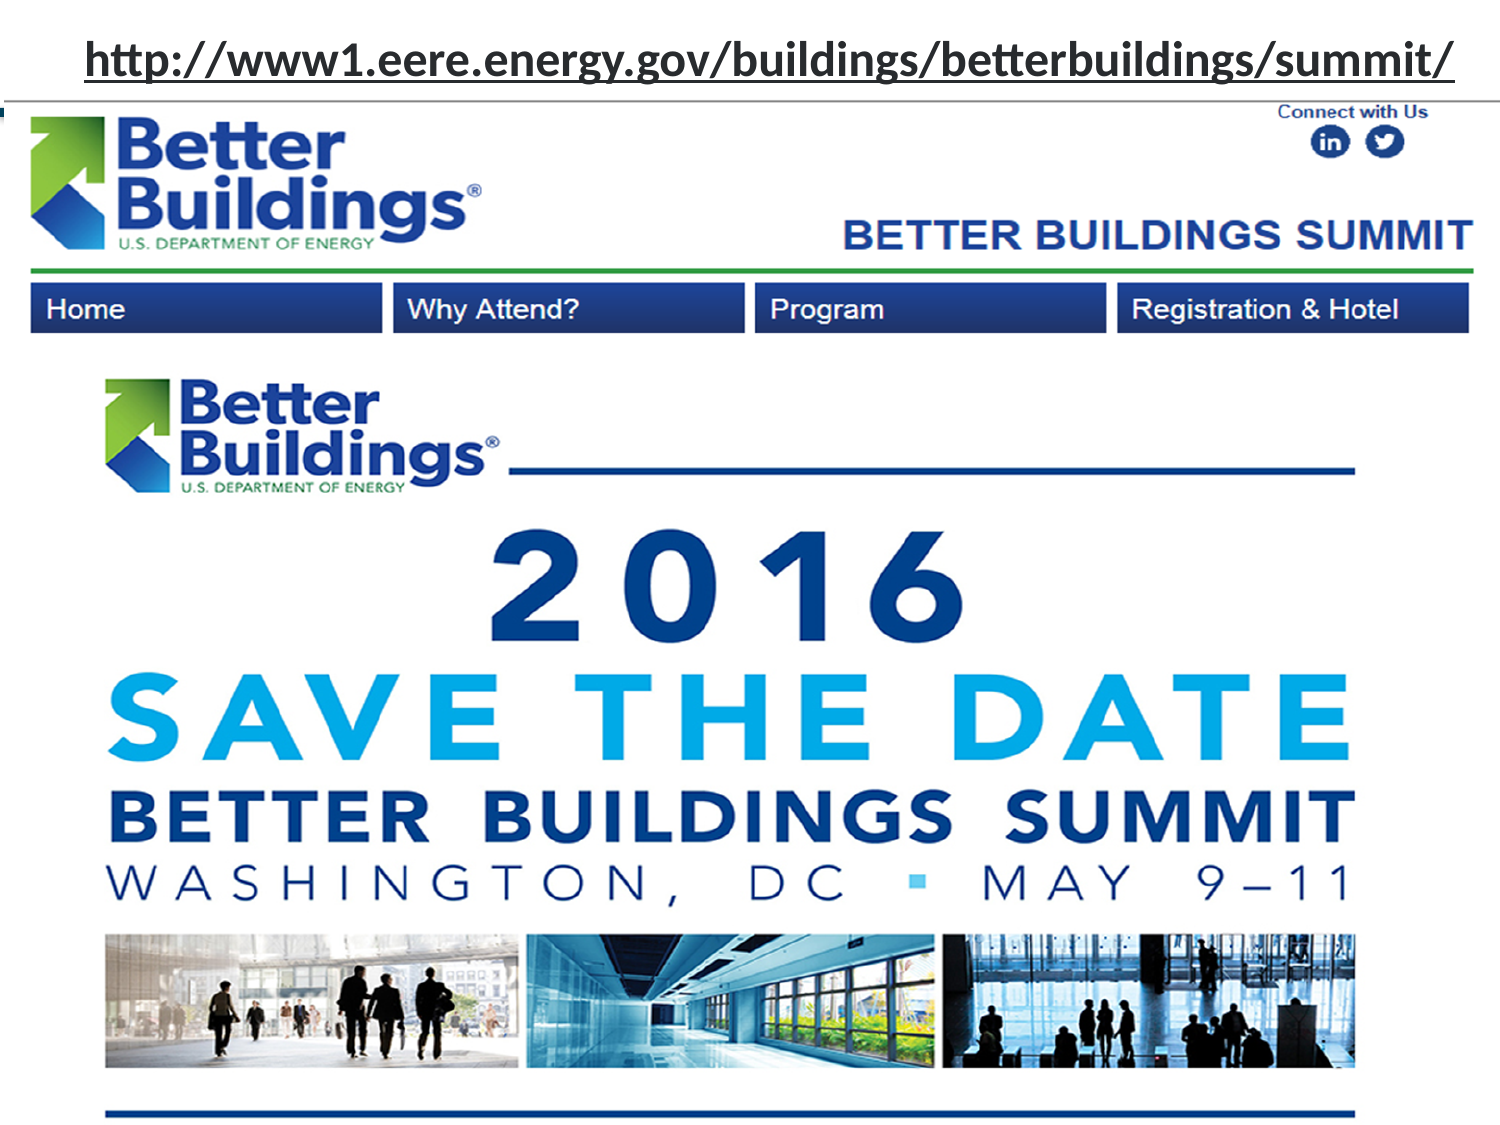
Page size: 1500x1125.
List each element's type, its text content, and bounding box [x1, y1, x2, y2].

title http://www1.eere.energy.gov/buildings/betterbuildings/summit/ [62, 0, 1488, 98]
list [4, 99, 1500, 1125]
